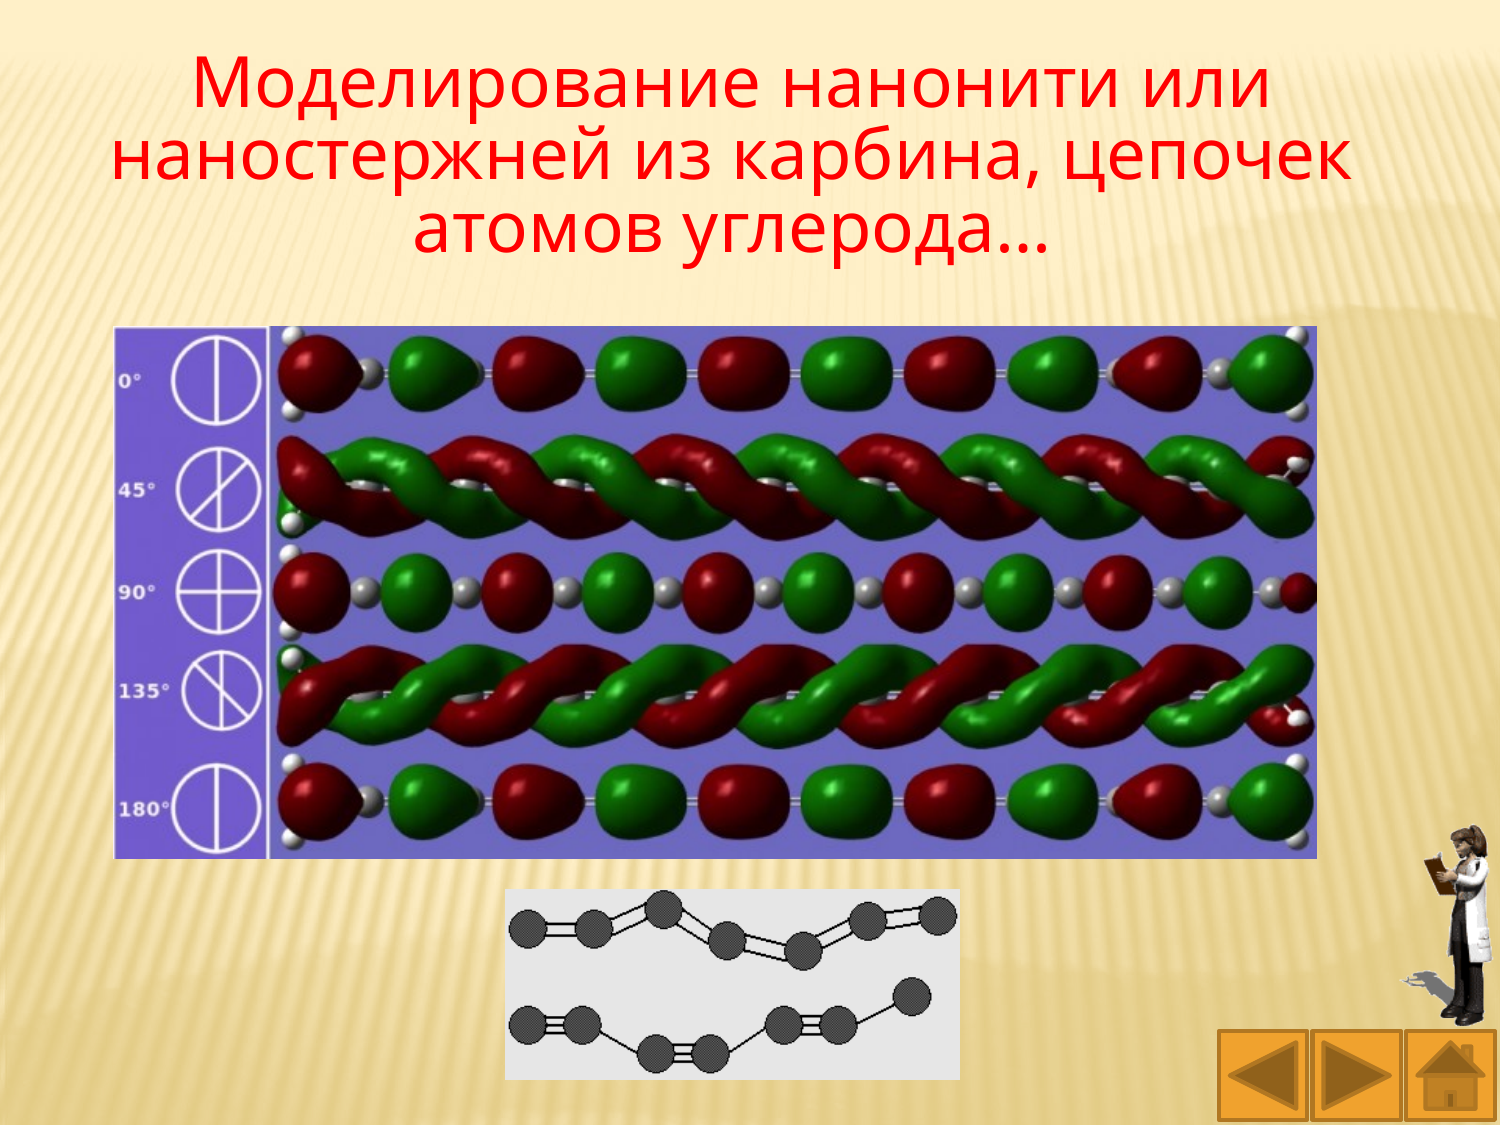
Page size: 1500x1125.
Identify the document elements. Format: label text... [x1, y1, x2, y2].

picture [504, 889, 960, 1080]
text_box [1404, 1050, 1497, 1122]
text_box [1310, 1029, 1403, 1122]
picture [1393, 819, 1500, 1034]
text_box [1217, 1029, 1309, 1122]
picture [113, 325, 1317, 860]
text_box Моделирование нанонити или наностержней из карбина, цепочек атомов углерода… [41, 42, 1424, 274]
